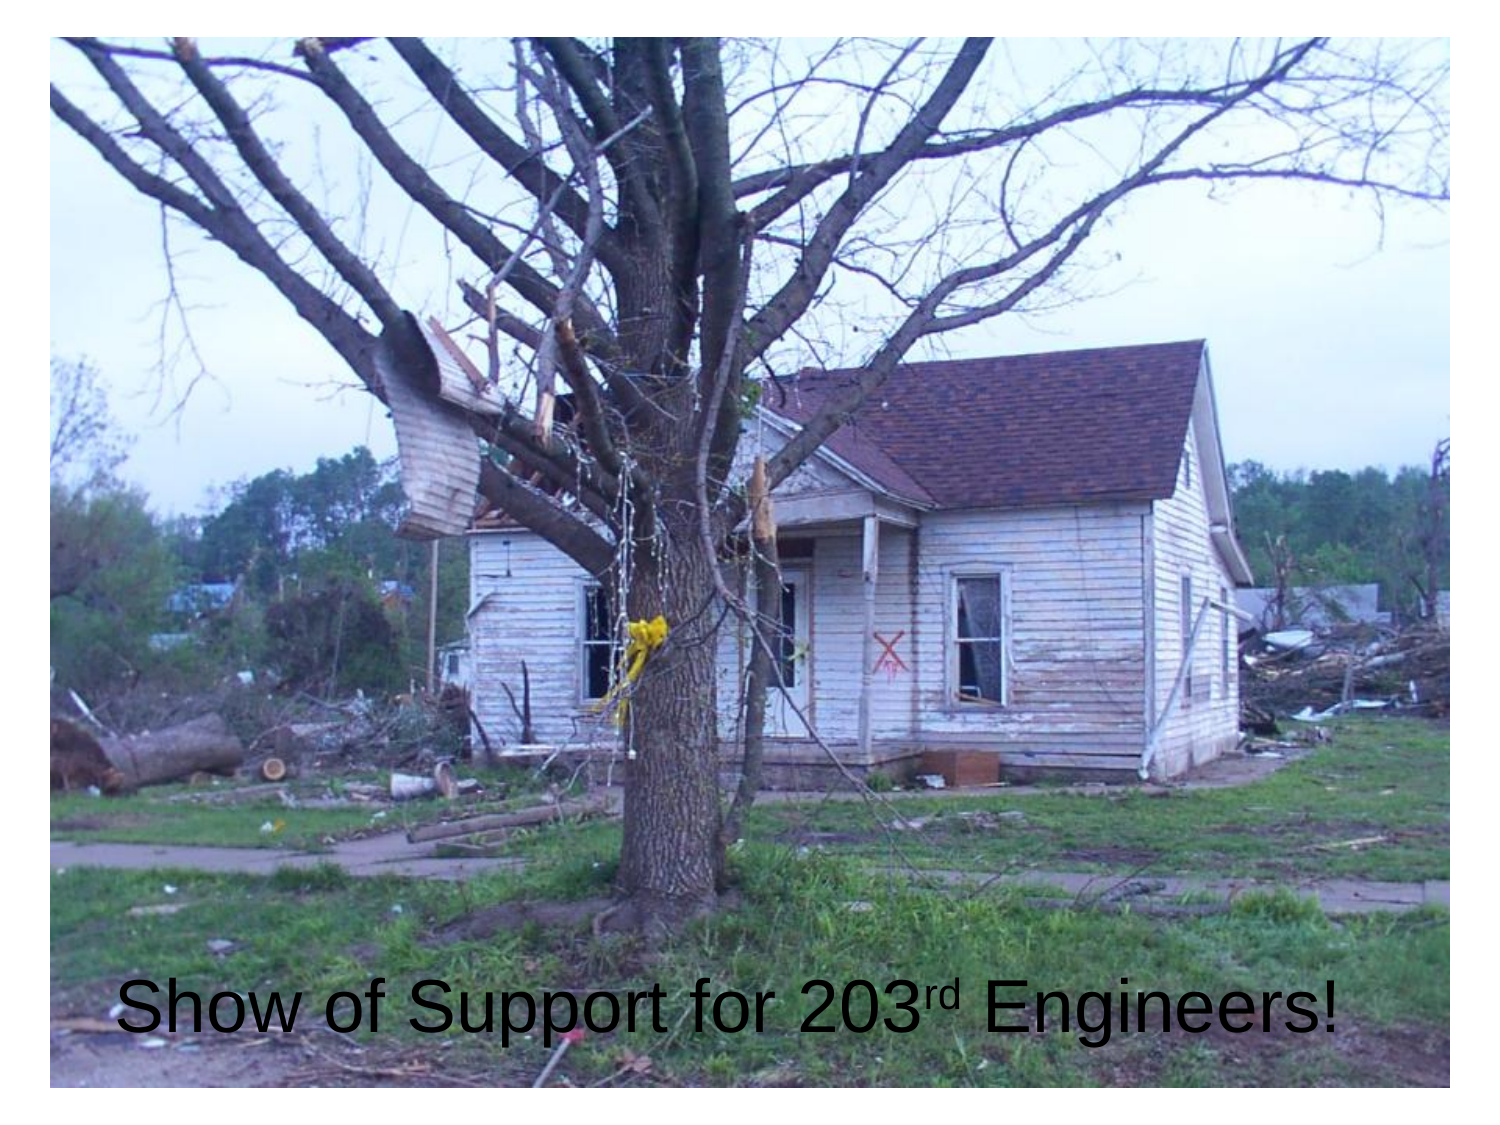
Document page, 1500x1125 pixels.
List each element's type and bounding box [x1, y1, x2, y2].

picture [49, 37, 1451, 1088]
